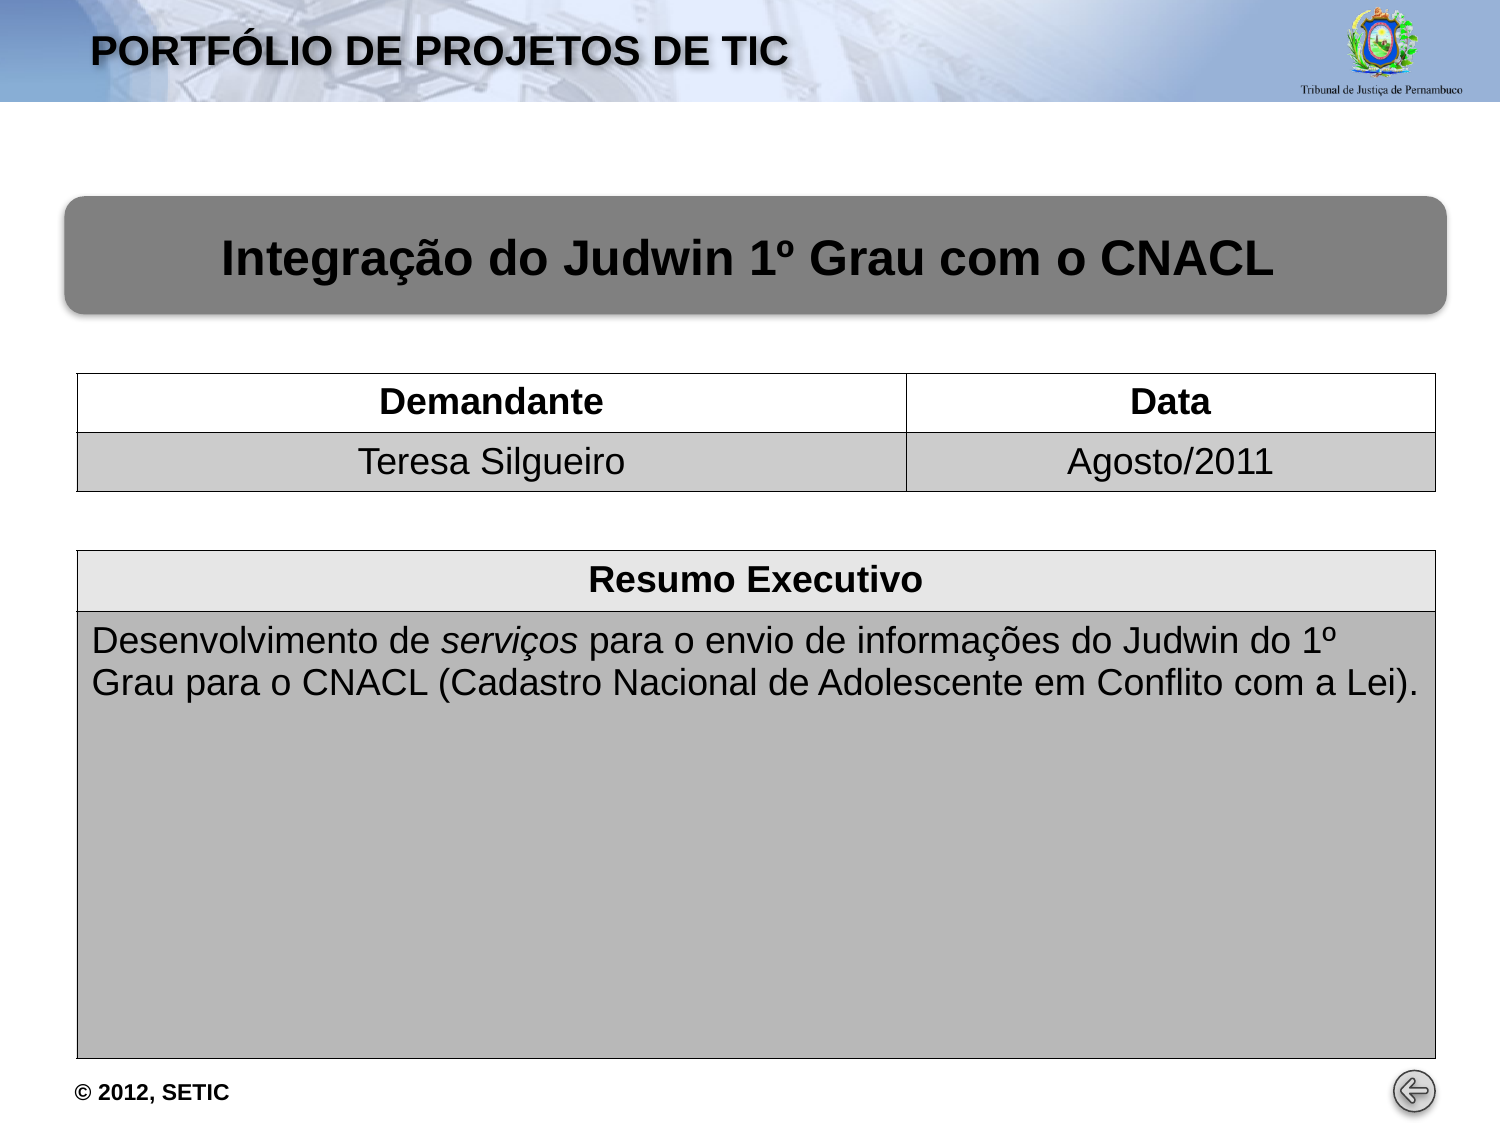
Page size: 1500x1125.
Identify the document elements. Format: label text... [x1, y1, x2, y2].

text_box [1393, 1070, 1436, 1112]
table_cell Teresa Silgueiro [78, 433, 906, 491]
table_header Data [907, 374, 1435, 432]
table_header Demandante [78, 374, 906, 432]
table_cell Desenvolvimento de serviços para o envio de informações do Judwin do 1º Grau para o CNACL (Cadastro Nacional de Adolescente em Conflito com a Lei). [78, 612, 1435, 1058]
table_header Resumo Executivo [78, 551, 1435, 611]
text_box Integração do Judwin 1º Grau com o CNACL [64, 196, 1447, 315]
table_cell Agosto/2011 [907, 433, 1435, 491]
title PORTFÓLIO DE PROJETOS De tic [75, 7, 1211, 90]
